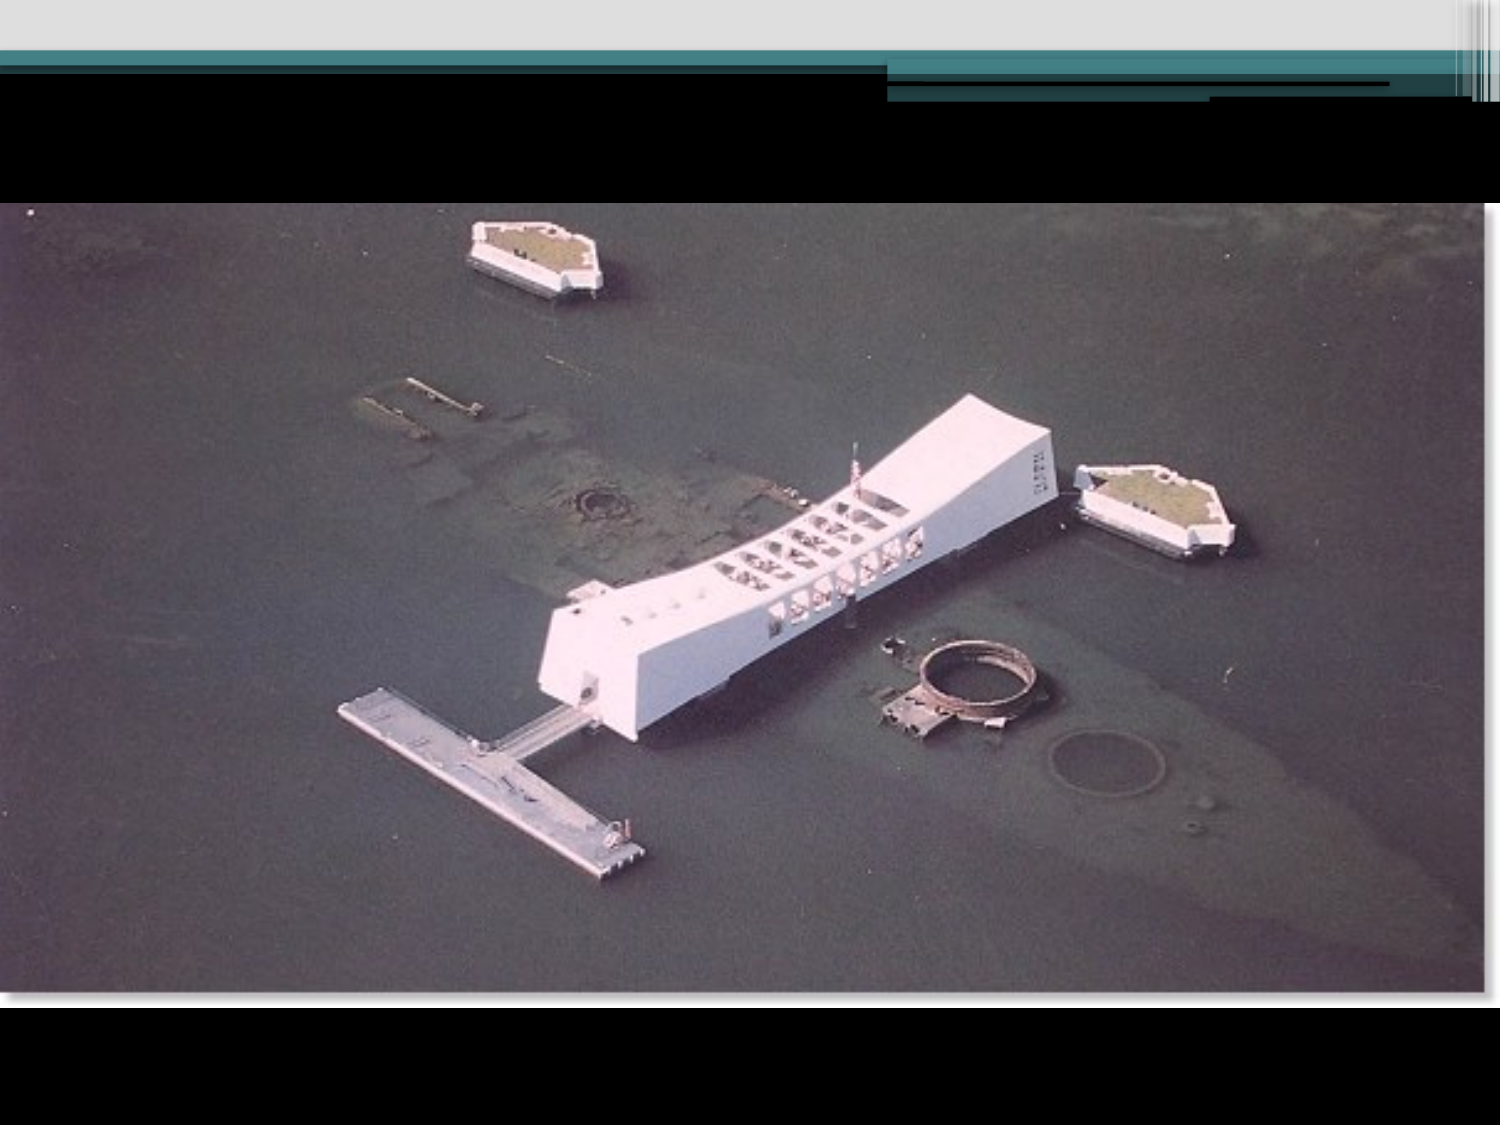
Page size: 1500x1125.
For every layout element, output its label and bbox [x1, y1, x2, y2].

picture [0, 203, 1500, 1008]
